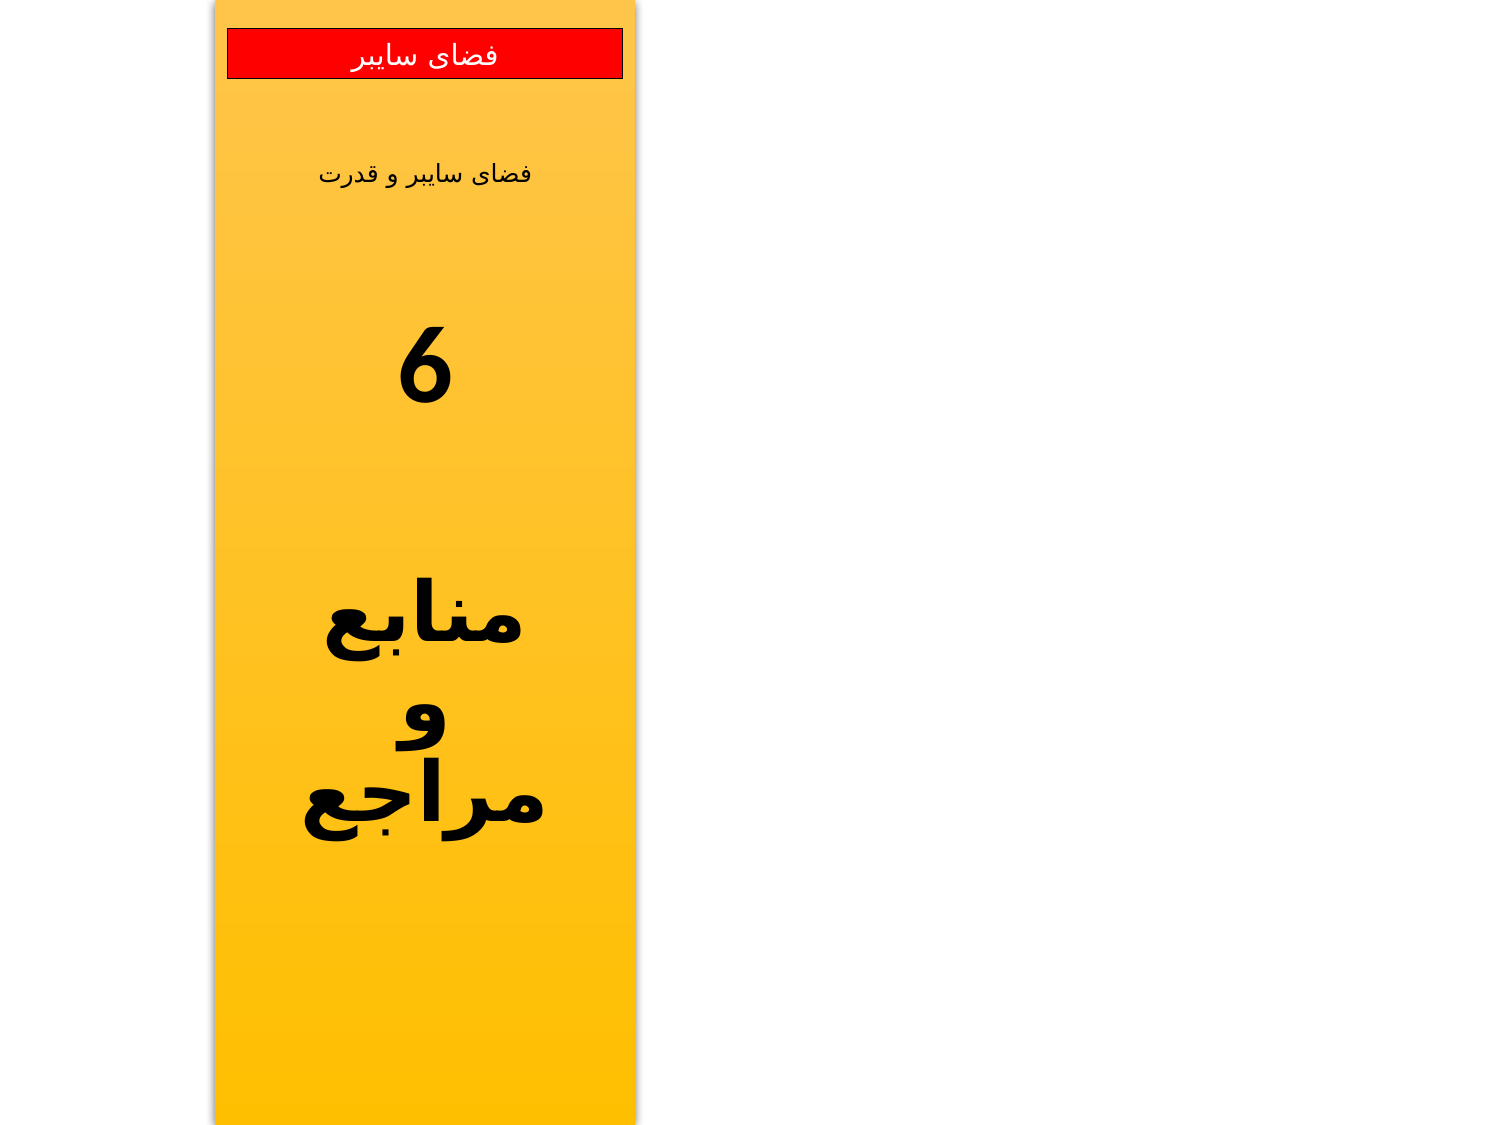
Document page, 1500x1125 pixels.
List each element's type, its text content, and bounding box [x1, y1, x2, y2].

list فضای سایبر و قدرت [241, 148, 609, 201]
list منابع و مراجع [227, 562, 623, 962]
list 6 [241, 299, 609, 434]
